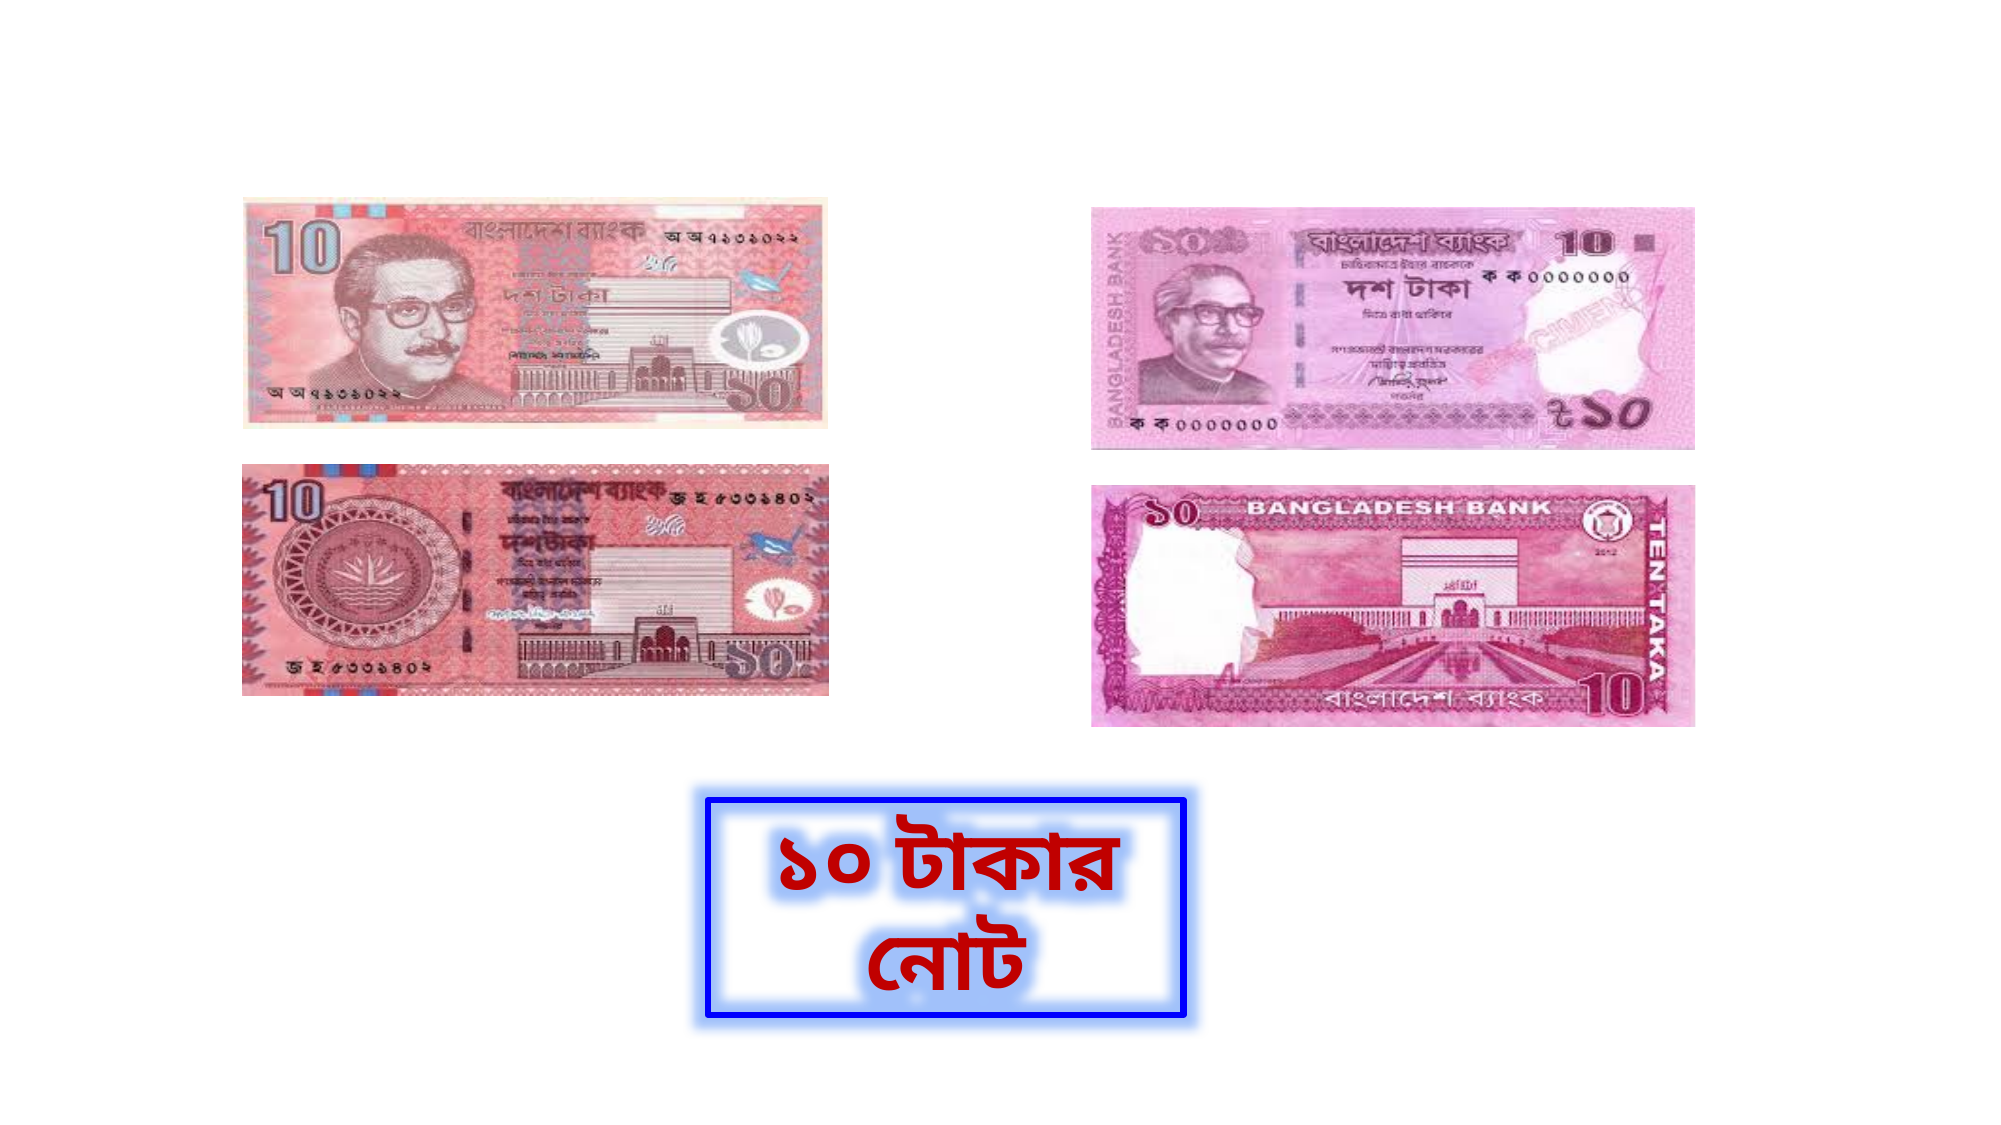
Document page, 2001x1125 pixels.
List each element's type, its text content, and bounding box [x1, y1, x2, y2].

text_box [242, 197, 829, 696]
text_box ১০ টাকার নোট [707, 800, 1184, 1015]
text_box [1091, 207, 1696, 727]
